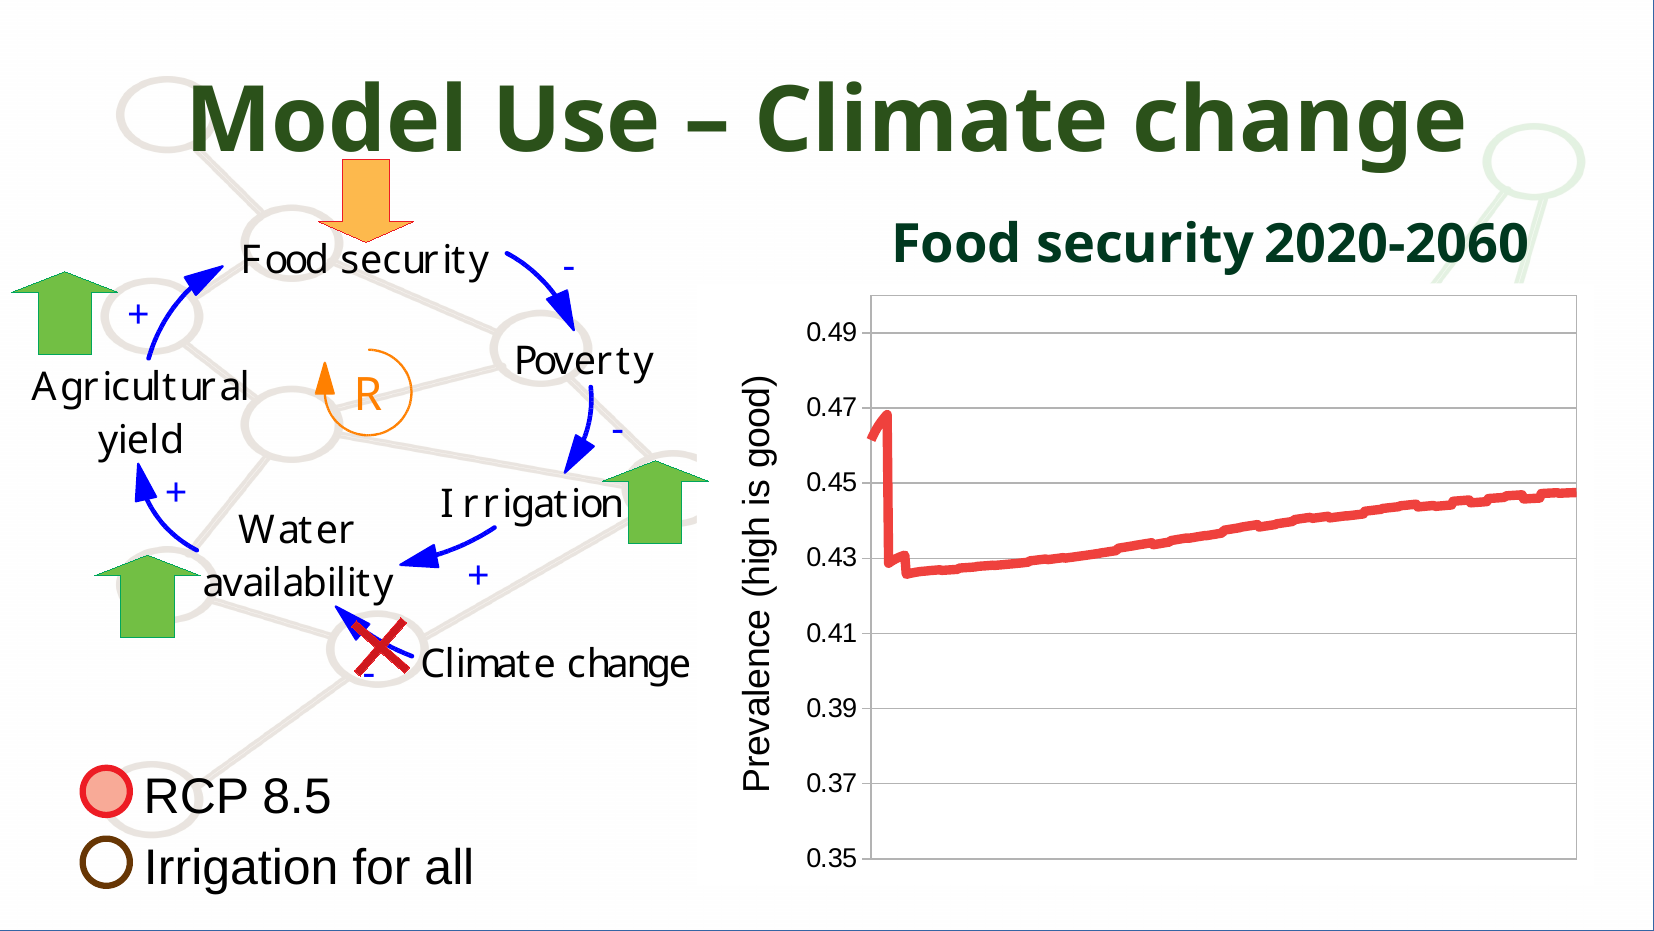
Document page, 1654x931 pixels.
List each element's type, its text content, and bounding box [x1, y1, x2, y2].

picture [2, 165, 707, 721]
text_box Irrigation for all [129, 827, 646, 898]
text_box Food security 2020-2060 [838, 200, 1583, 281]
chart [696, 283, 1595, 886]
text_box [82, 838, 130, 886]
text_box [82, 767, 130, 815]
text_box RCP 8.5 [129, 756, 350, 827]
text_box Model Use – Climate change [82, 0, 1571, 243]
text_box [342, 159, 390, 163]
